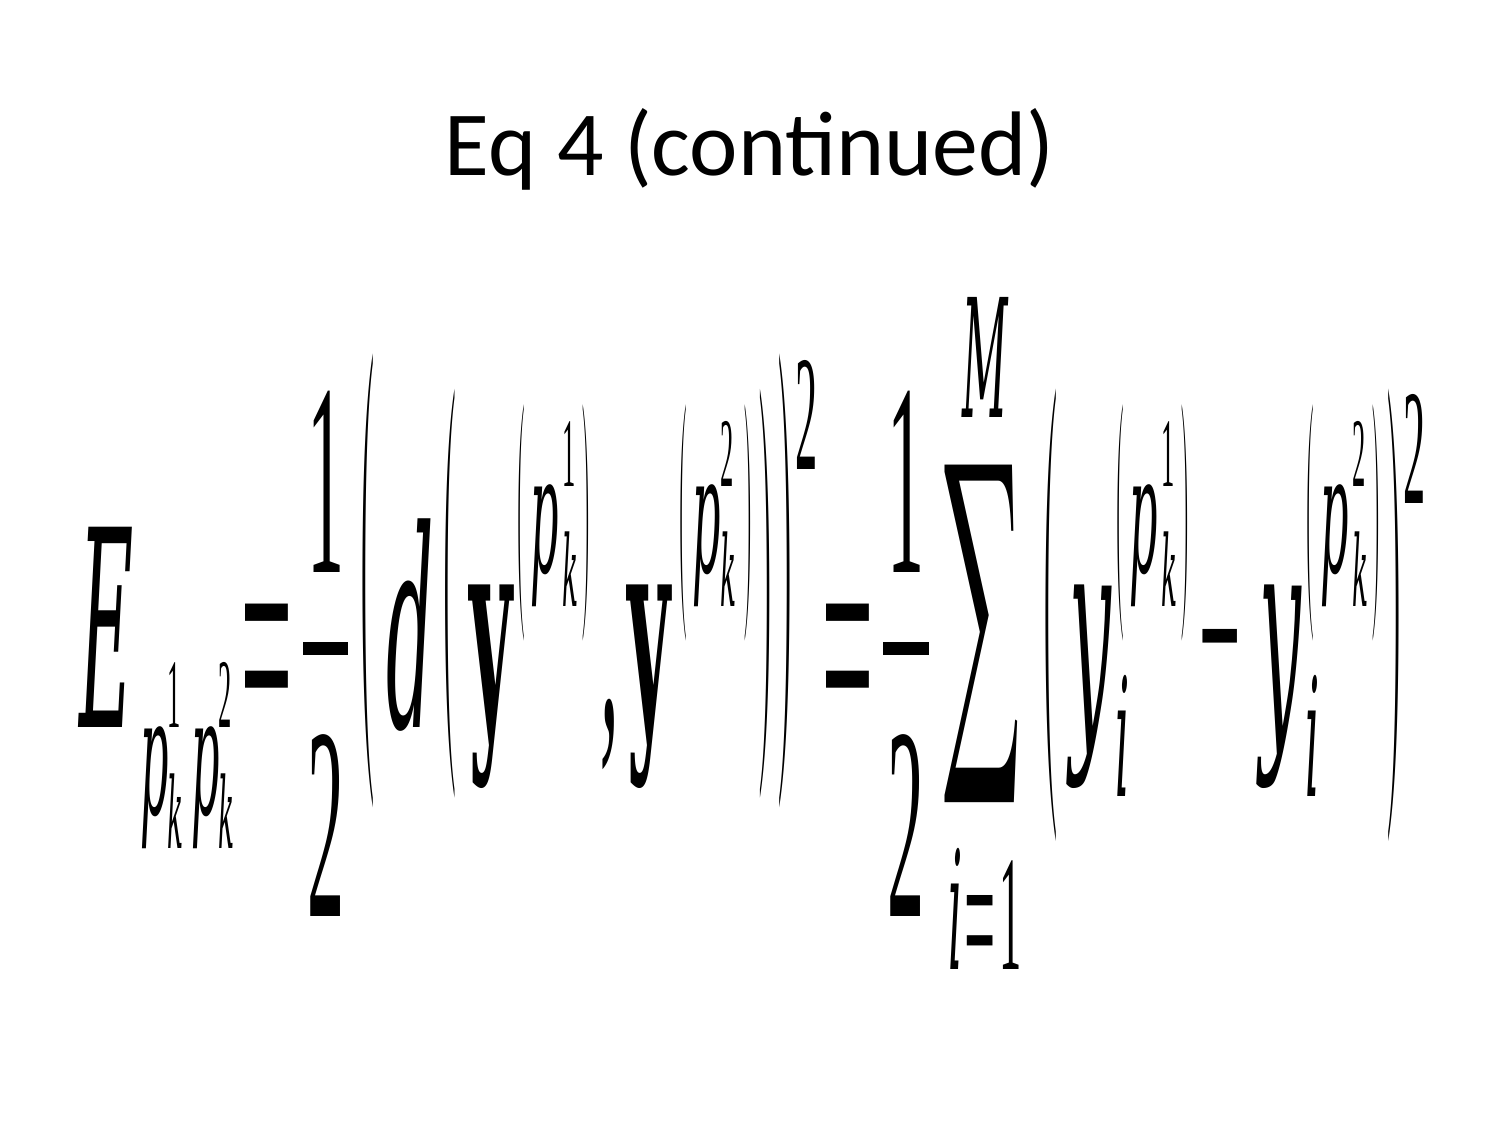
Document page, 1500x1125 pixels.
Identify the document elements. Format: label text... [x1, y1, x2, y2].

title Eq 4 (continued) [75, 45, 1425, 233]
